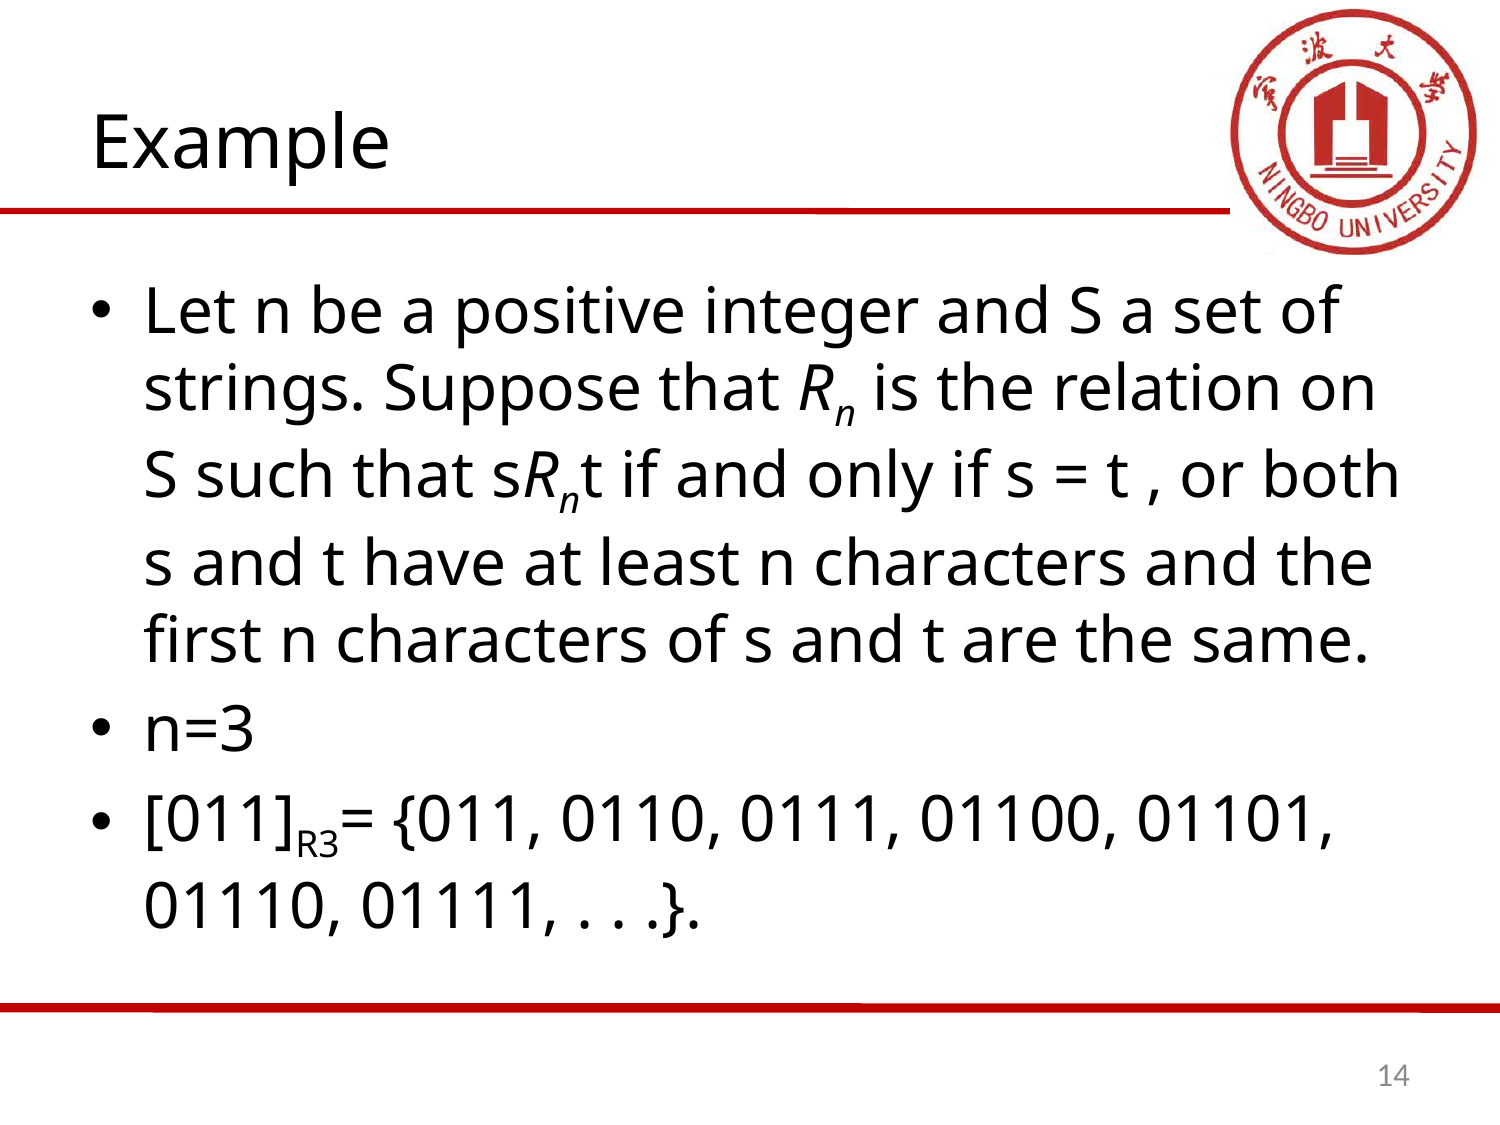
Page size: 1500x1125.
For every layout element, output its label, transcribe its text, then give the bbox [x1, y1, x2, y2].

title Example [75, 45, 1425, 233]
slide_number 14 [1074, 1042, 1425, 1103]
list Let n be a positive integer and S a set of strings. Suppose that Rn is the relation on S such that sRnt if and only if s = t , or both s and t have at least n characters and the first n characters of s and t are the same. n=3 [011]R3= {011, 0110, 0111, 01100, 01101, 01110, 01111, . . .}. [75, 262, 1425, 1005]
picture [1230, 8, 1477, 255]
